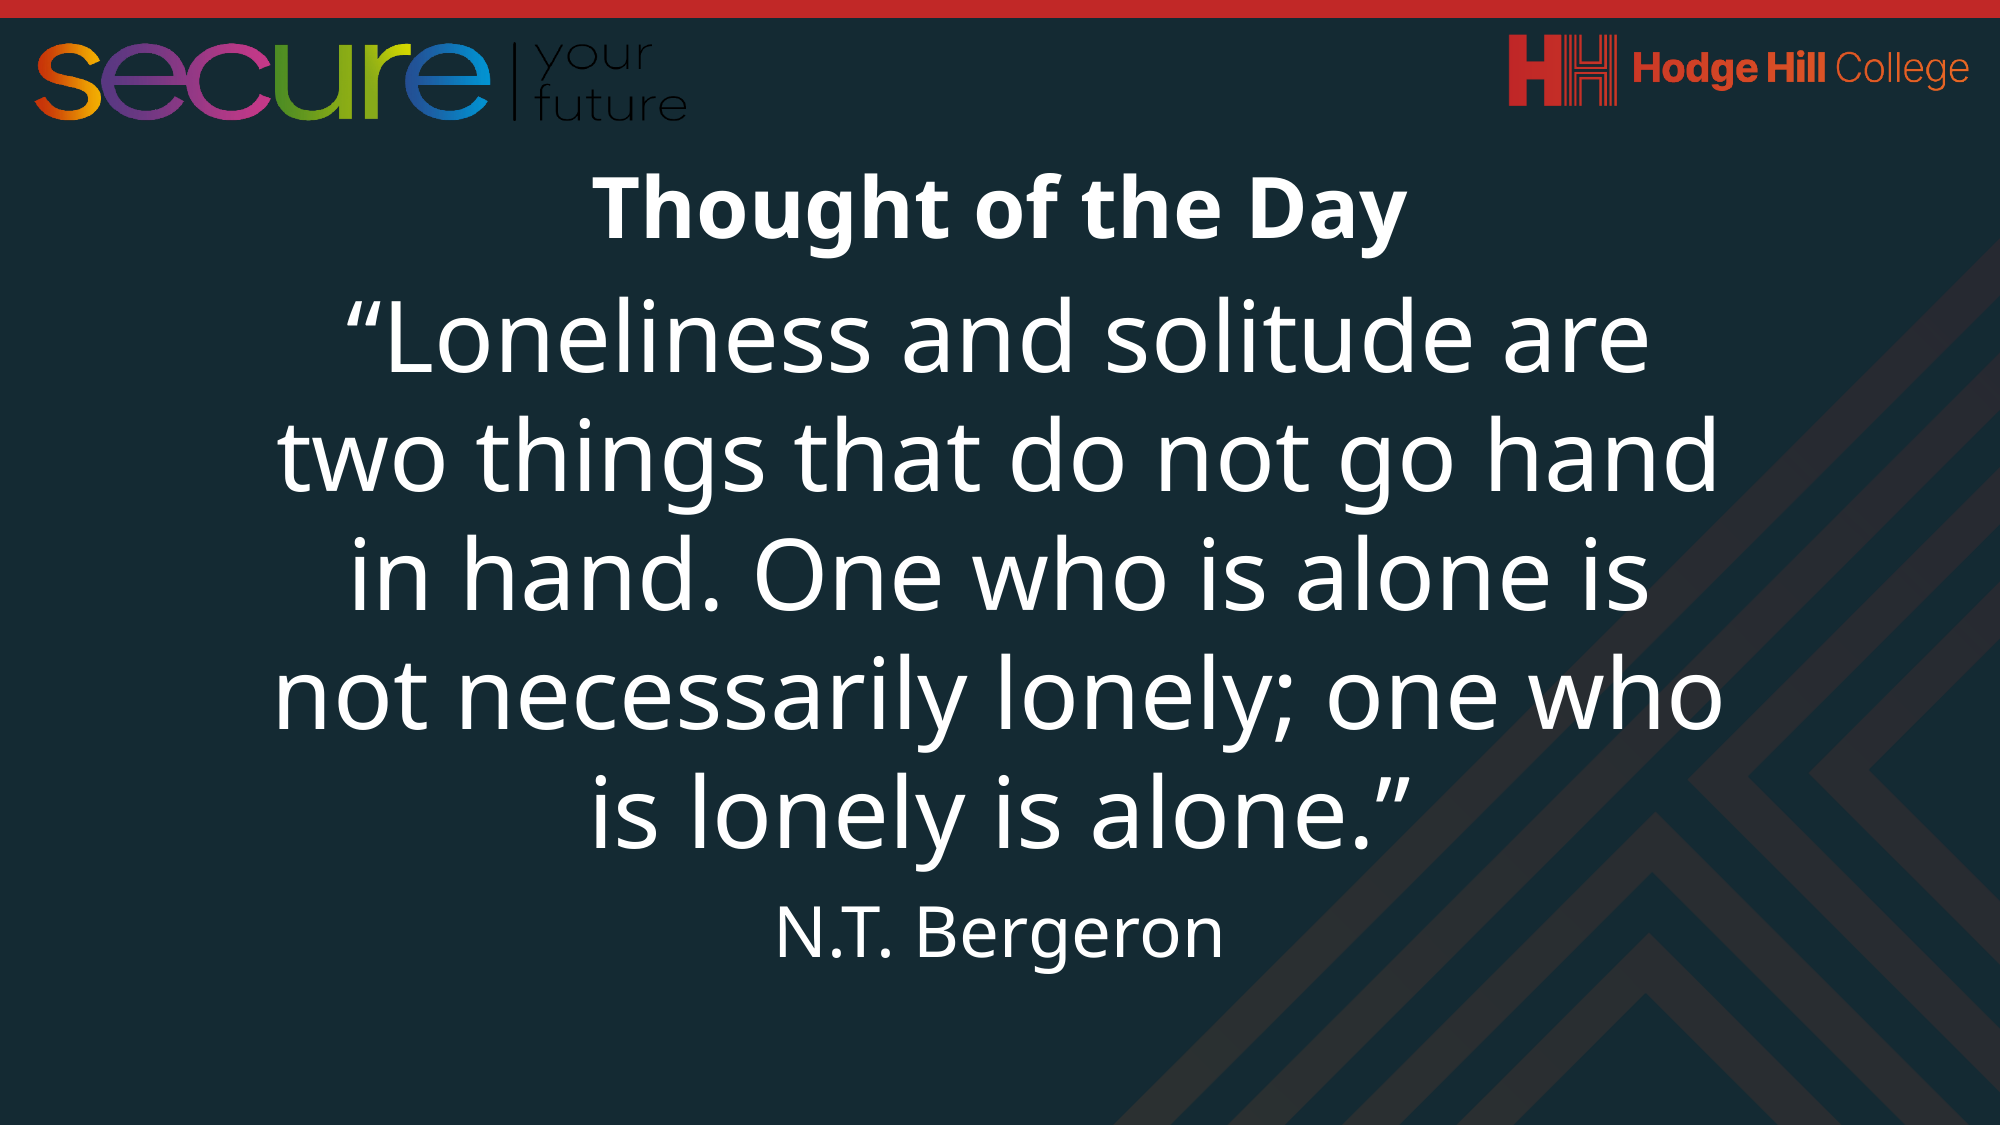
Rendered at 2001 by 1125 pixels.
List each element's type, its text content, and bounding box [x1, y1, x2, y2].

list Thought of the Day “Loneliness and solitude are two things that do not go hand in hand. One who is alone is not necessarily lonely; one who is lonely is alone.” N.T. Bergeron [249, 145, 1750, 980]
picture [0, 0, 2000, 18]
picture [34, 42, 686, 121]
picture [1508, 34, 1969, 106]
